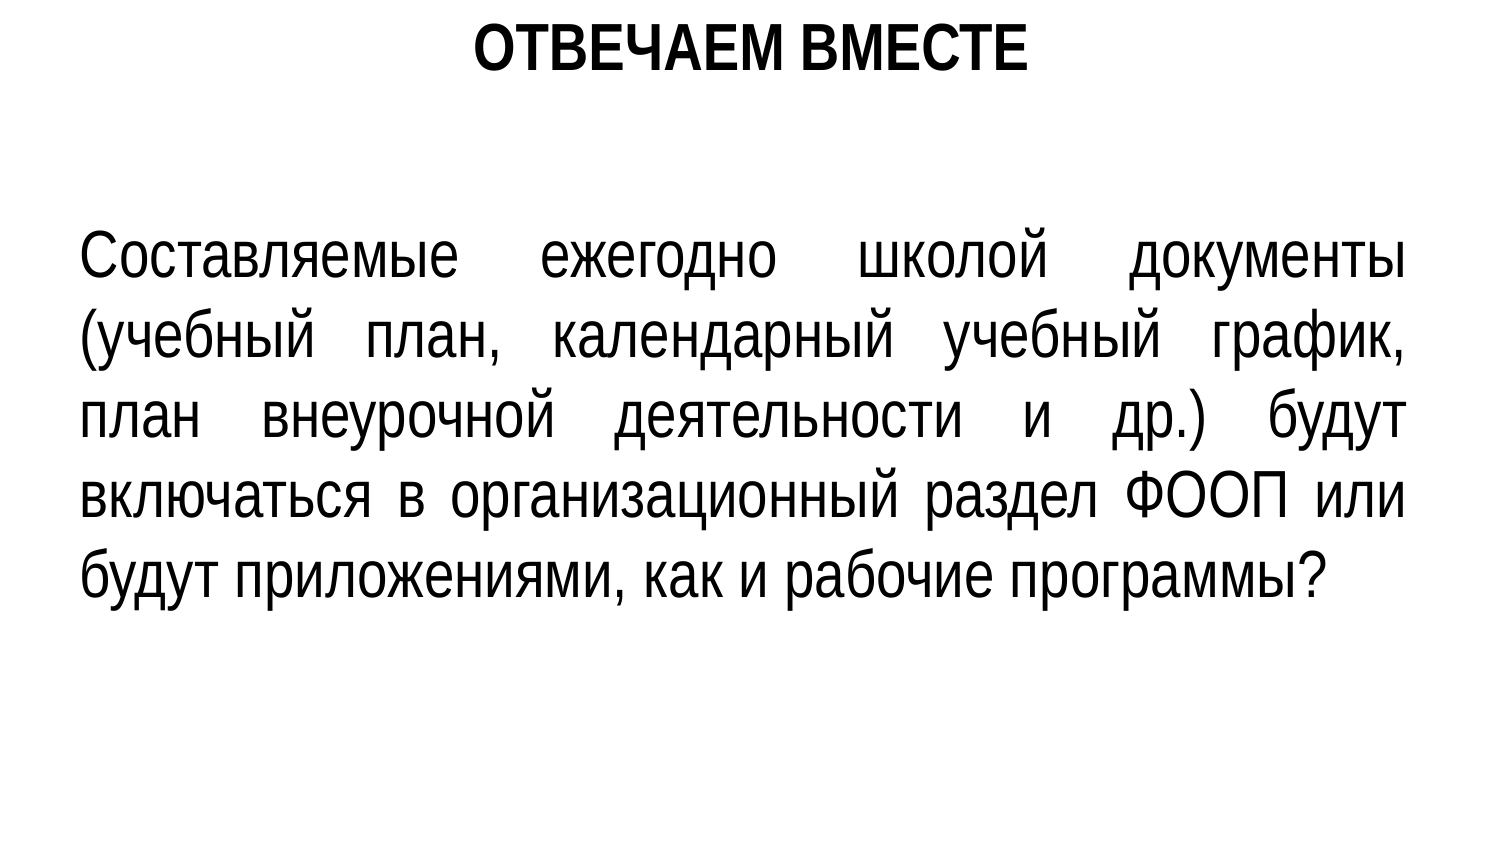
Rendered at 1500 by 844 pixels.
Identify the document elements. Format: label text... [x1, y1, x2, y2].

text_box ОТВЕЧАЕМ ВМЕСТЕ [458, 0, 1045, 92]
text_box Составляемые ежегодно школой документы (учебный план, календарный учебный график, план внеурочной деятельности и др.) будут включаться в организационный раздел ФООП или будут приложениями, как и рабочие программы? [64, 203, 1424, 619]
